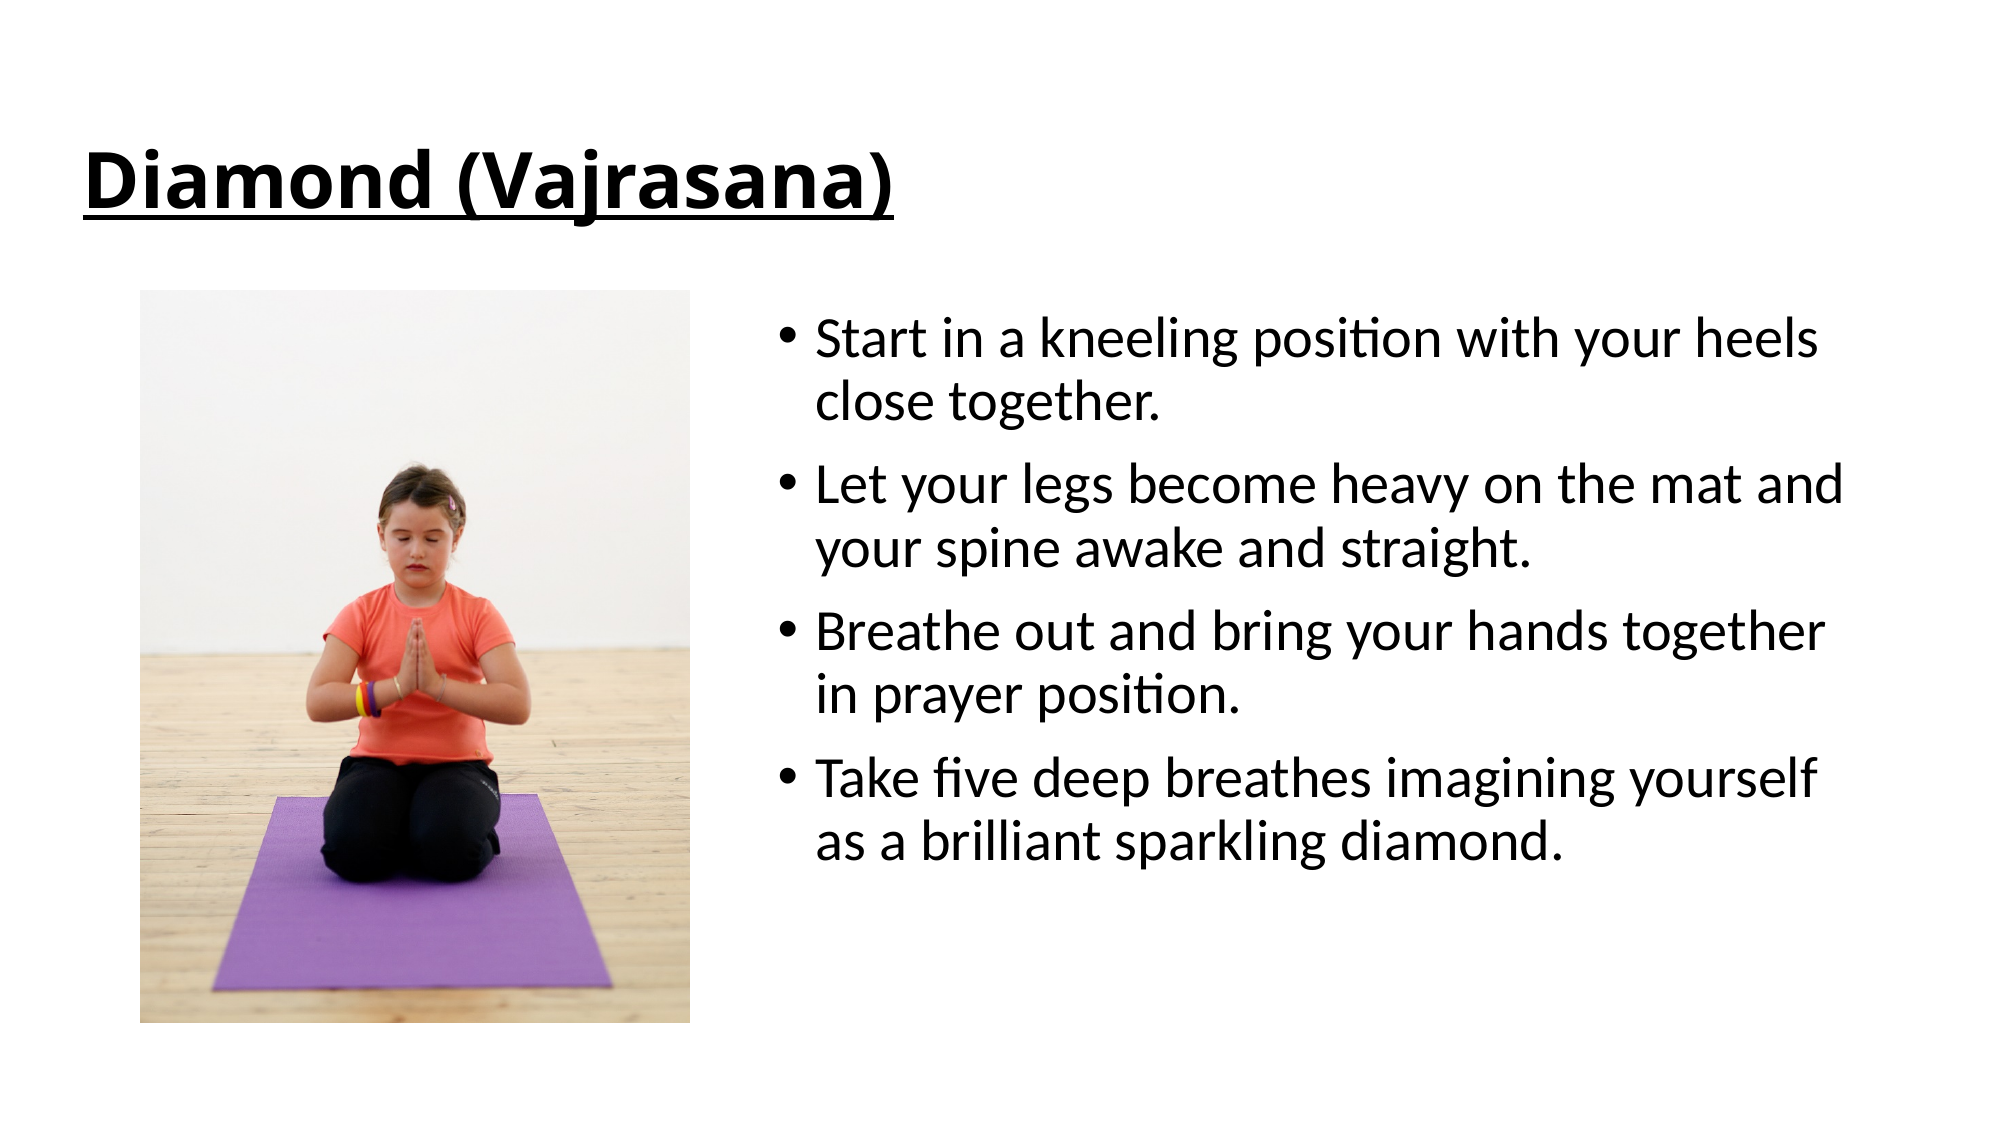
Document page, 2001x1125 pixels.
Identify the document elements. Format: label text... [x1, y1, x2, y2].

title Diamond (Vajrasana) [67, 133, 1069, 328]
list Start in a kneeling position with your heels close together. Let your legs become heavy on the mat and your spine awake and straight. Breathe out and bring your hands together in prayer position. Take five deep breathes imagining yourself as a brilliant sparkling diamond. [762, 299, 1863, 1014]
picture [140, 290, 690, 1023]
